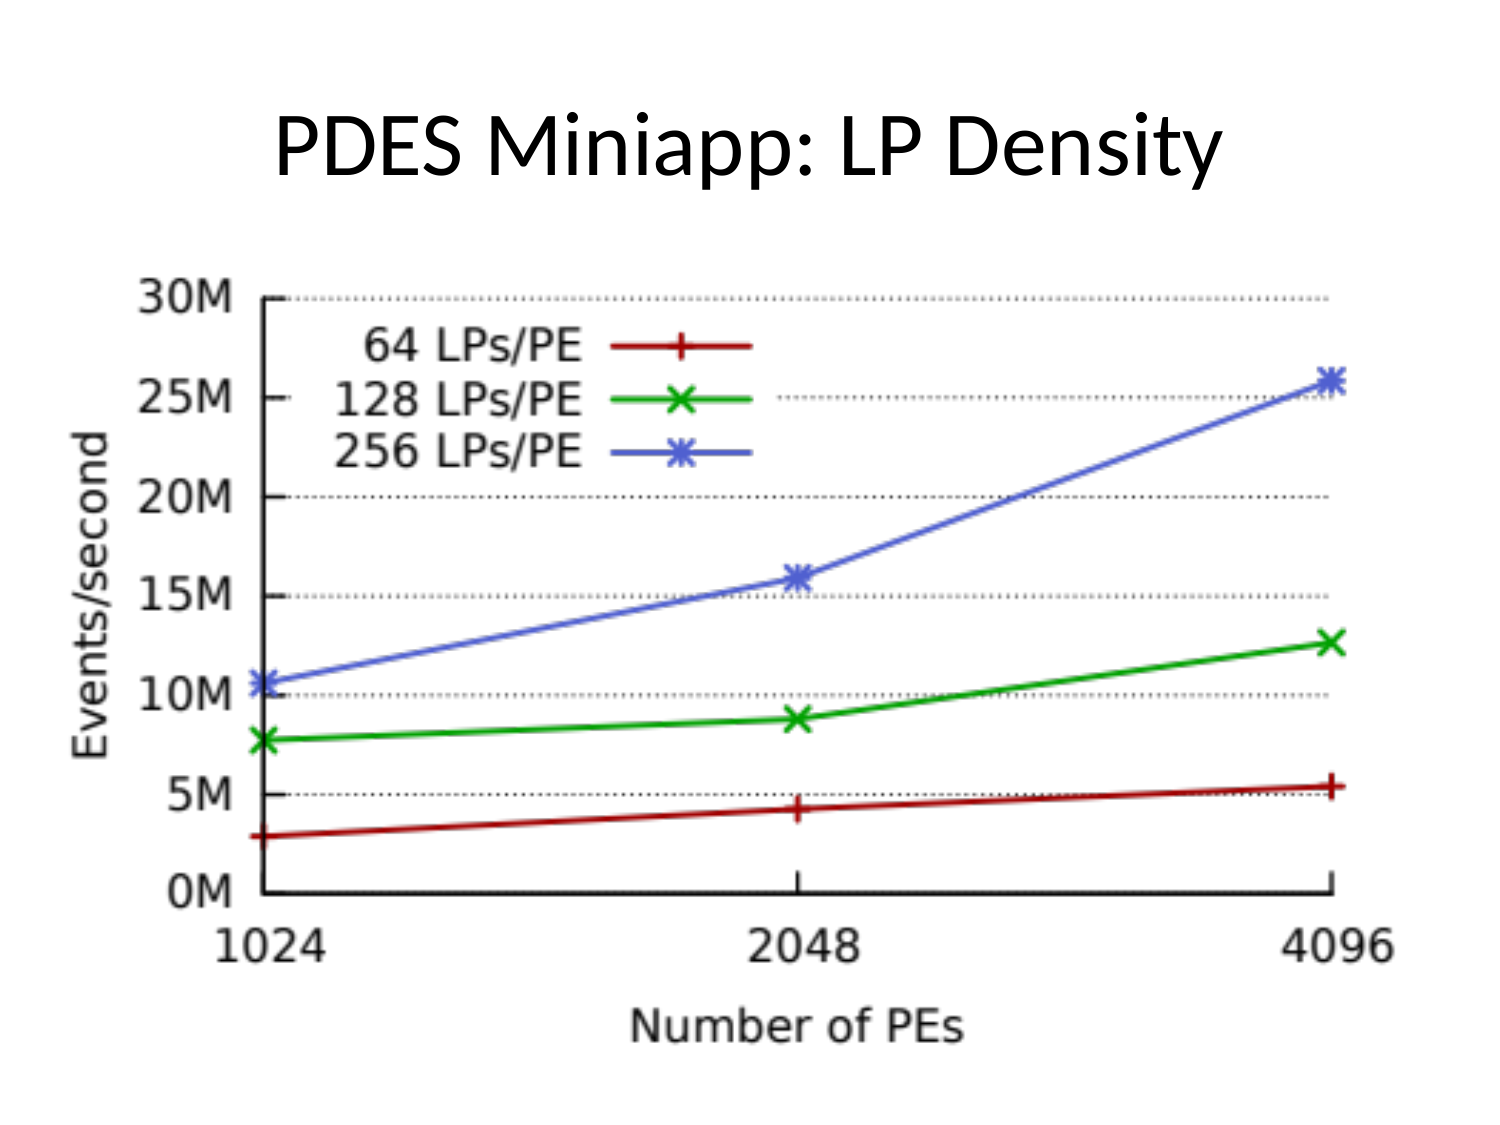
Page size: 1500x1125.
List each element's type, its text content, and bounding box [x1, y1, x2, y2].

picture [49, 239, 1413, 1058]
title PDES Miniapp: LP Density [75, 45, 1425, 233]
